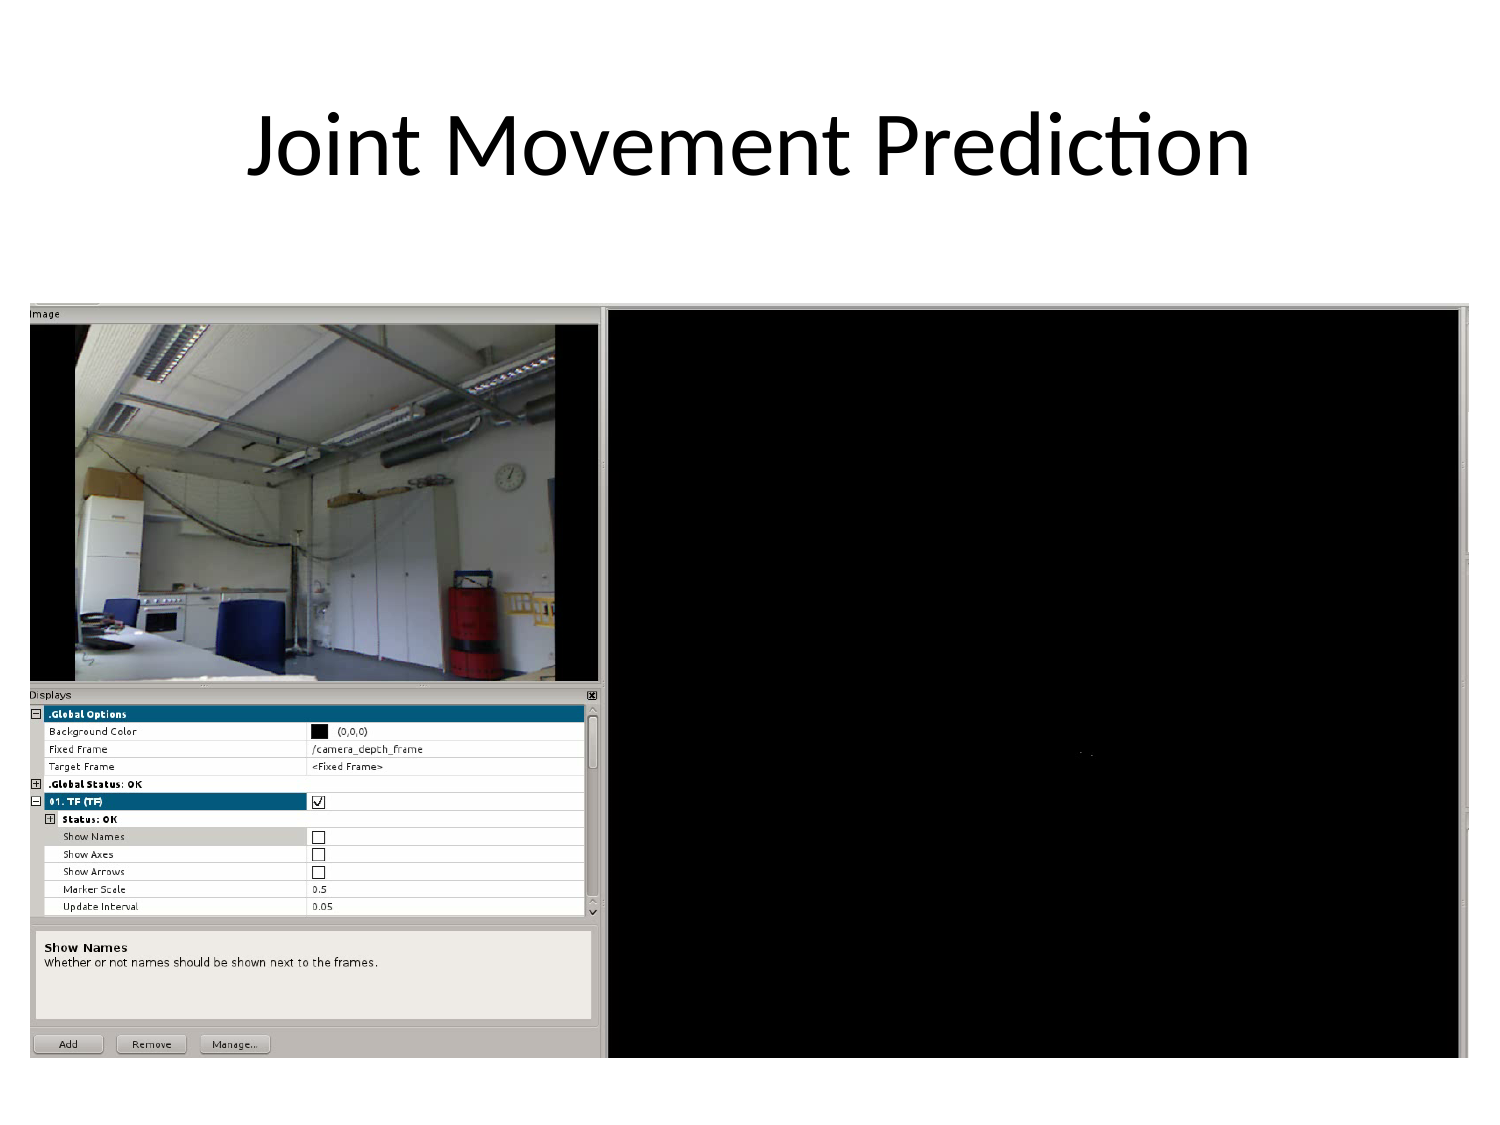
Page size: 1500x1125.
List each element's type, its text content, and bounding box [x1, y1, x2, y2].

title Joint Movement Prediction [75, 45, 1425, 233]
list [29, 302, 1470, 1059]
